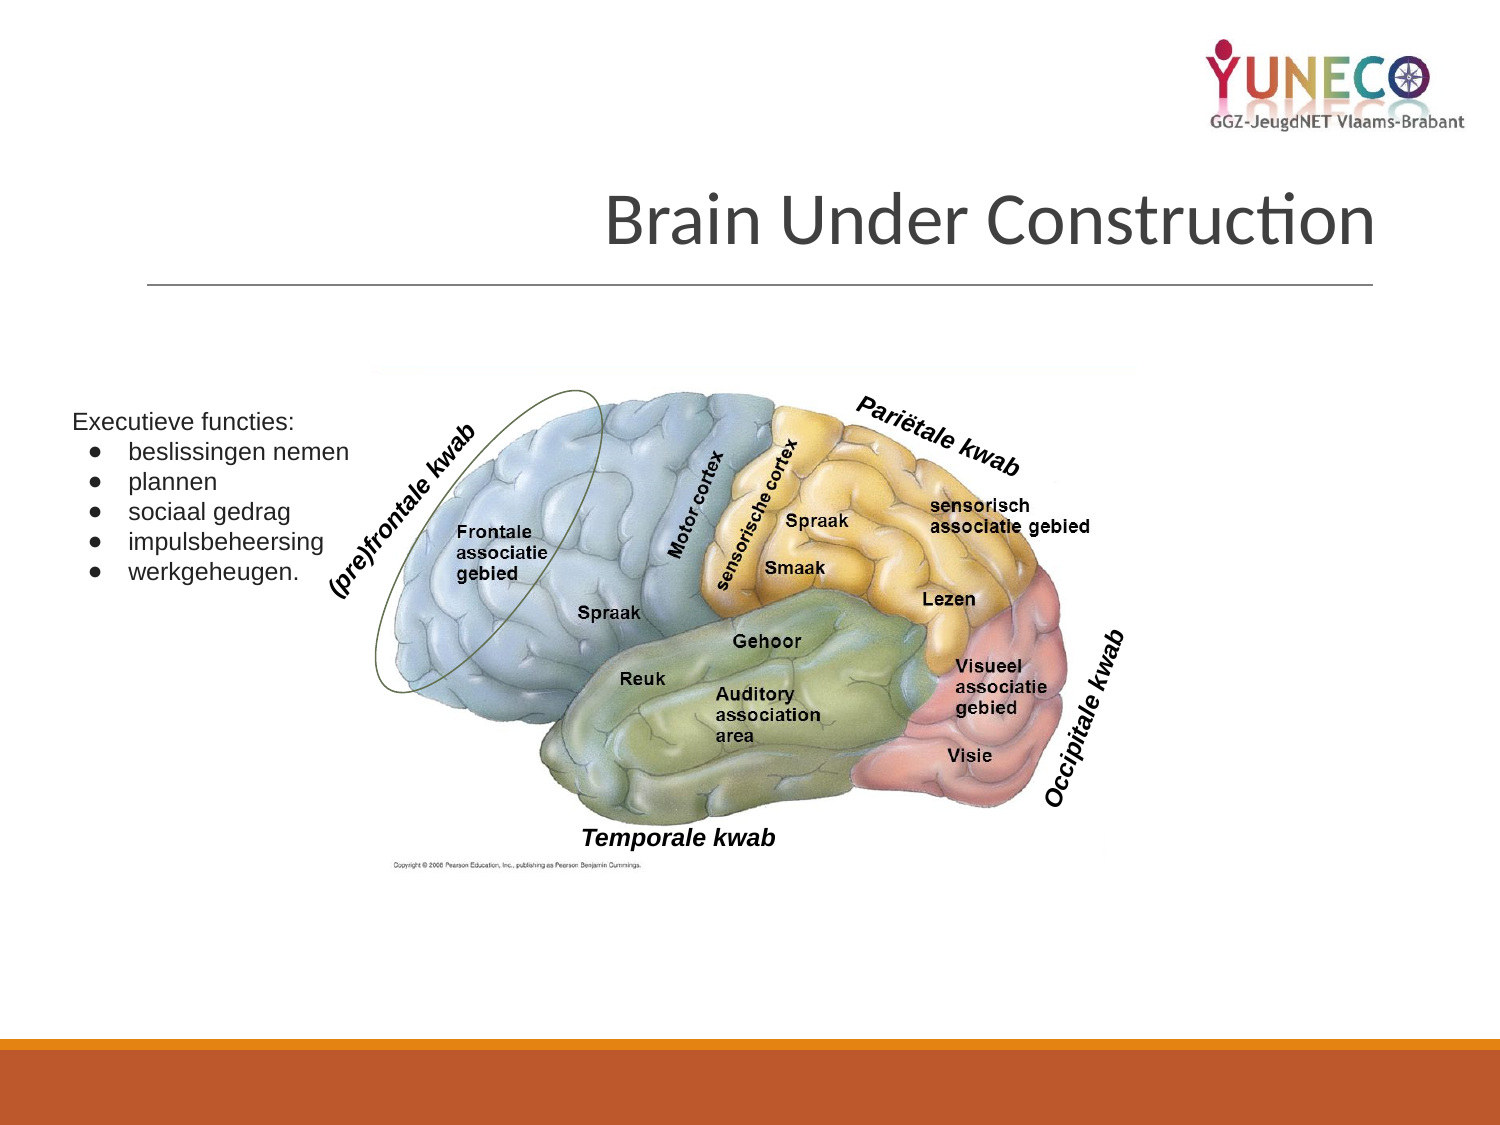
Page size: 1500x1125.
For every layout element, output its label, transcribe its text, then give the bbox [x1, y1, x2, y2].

picture [1204, 39, 1477, 136]
text_box Executieve functies: beslissingen nemen plannen sociaal gedrag impulsbeheersing werkgeheugen. [60, 394, 365, 619]
text_box Brain Under Construction [151, 87, 1390, 266]
picture [370, 366, 1170, 905]
